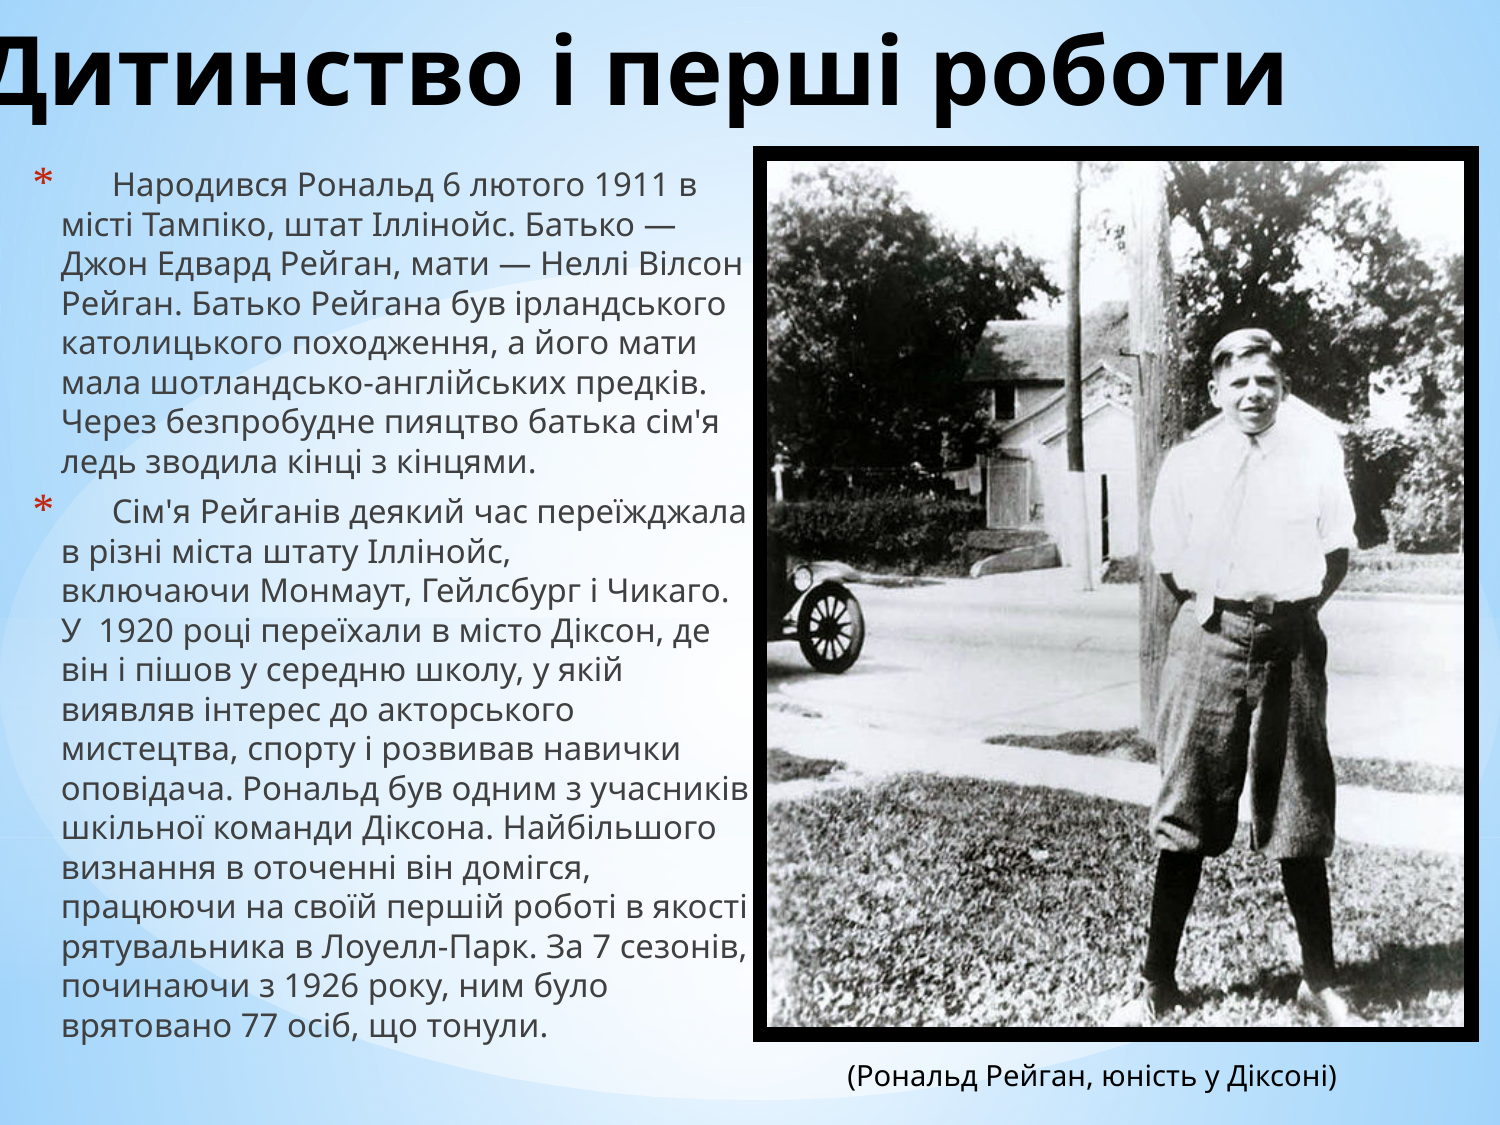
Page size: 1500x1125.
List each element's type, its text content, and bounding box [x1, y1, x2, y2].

picture [766, 160, 1465, 1028]
list Народився Рональд 6 лютого 1911 в місті Тампіко, штат Іллінойс. Батько — Джон Едвард Рейган, мати — Неллі Вілсон Рейган. Батько Рейгана був ірландського католицького походження, а його мати мала шотландсько-англійських предків. Через безпробудне пияцтво батька сім'я ледь зводила кінці з кінцями. Сім'я Рейганів деякий час переїжджала в різні міста штату Іллінойс, включаючи Монмаут, Гейлсбург і Чикаго. У 1920 році переїхали в місто Діксон, де він і пішов у середню школу, у якій виявляв інтерес до акторського мистецтва, спорту і розвивав навички оповідача. Рональд був одним з учасників шкільної команди Діксона. Найбільшого визнання в оточенні він домігся, працюючи на своїй першій роботі в якості рятувальника в Лоуелл-Парк. За 7 сезонів, починаючи з 1926 року, ним було врятовано 77 осіб, що тонули. [10, 156, 767, 1054]
title Дитинство і перші роботи [0, 2, 1306, 192]
text_box (Рональд Рейган, юність у Діксоні) [832, 1050, 1439, 1100]
